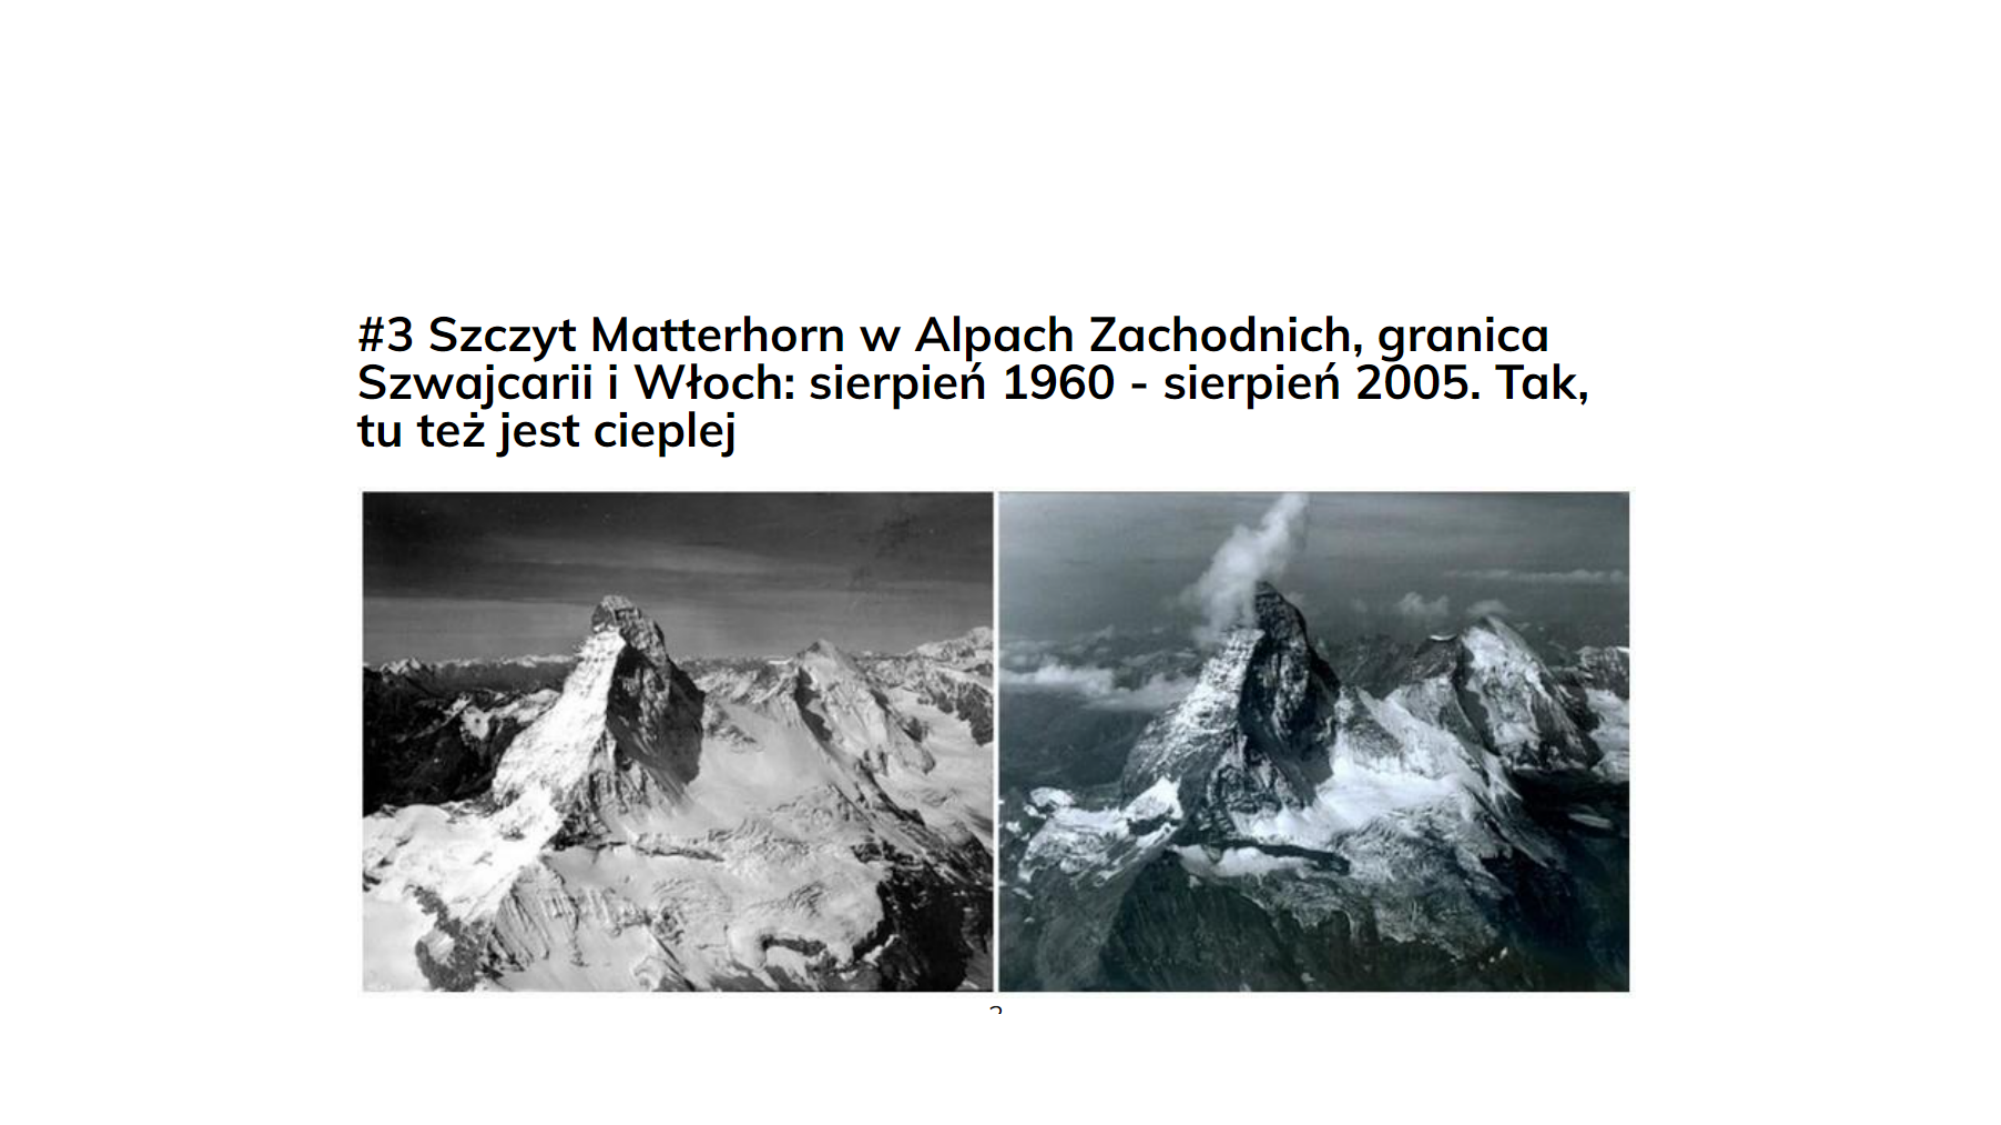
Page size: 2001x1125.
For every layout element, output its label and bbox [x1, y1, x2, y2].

list [353, 299, 1647, 1014]
